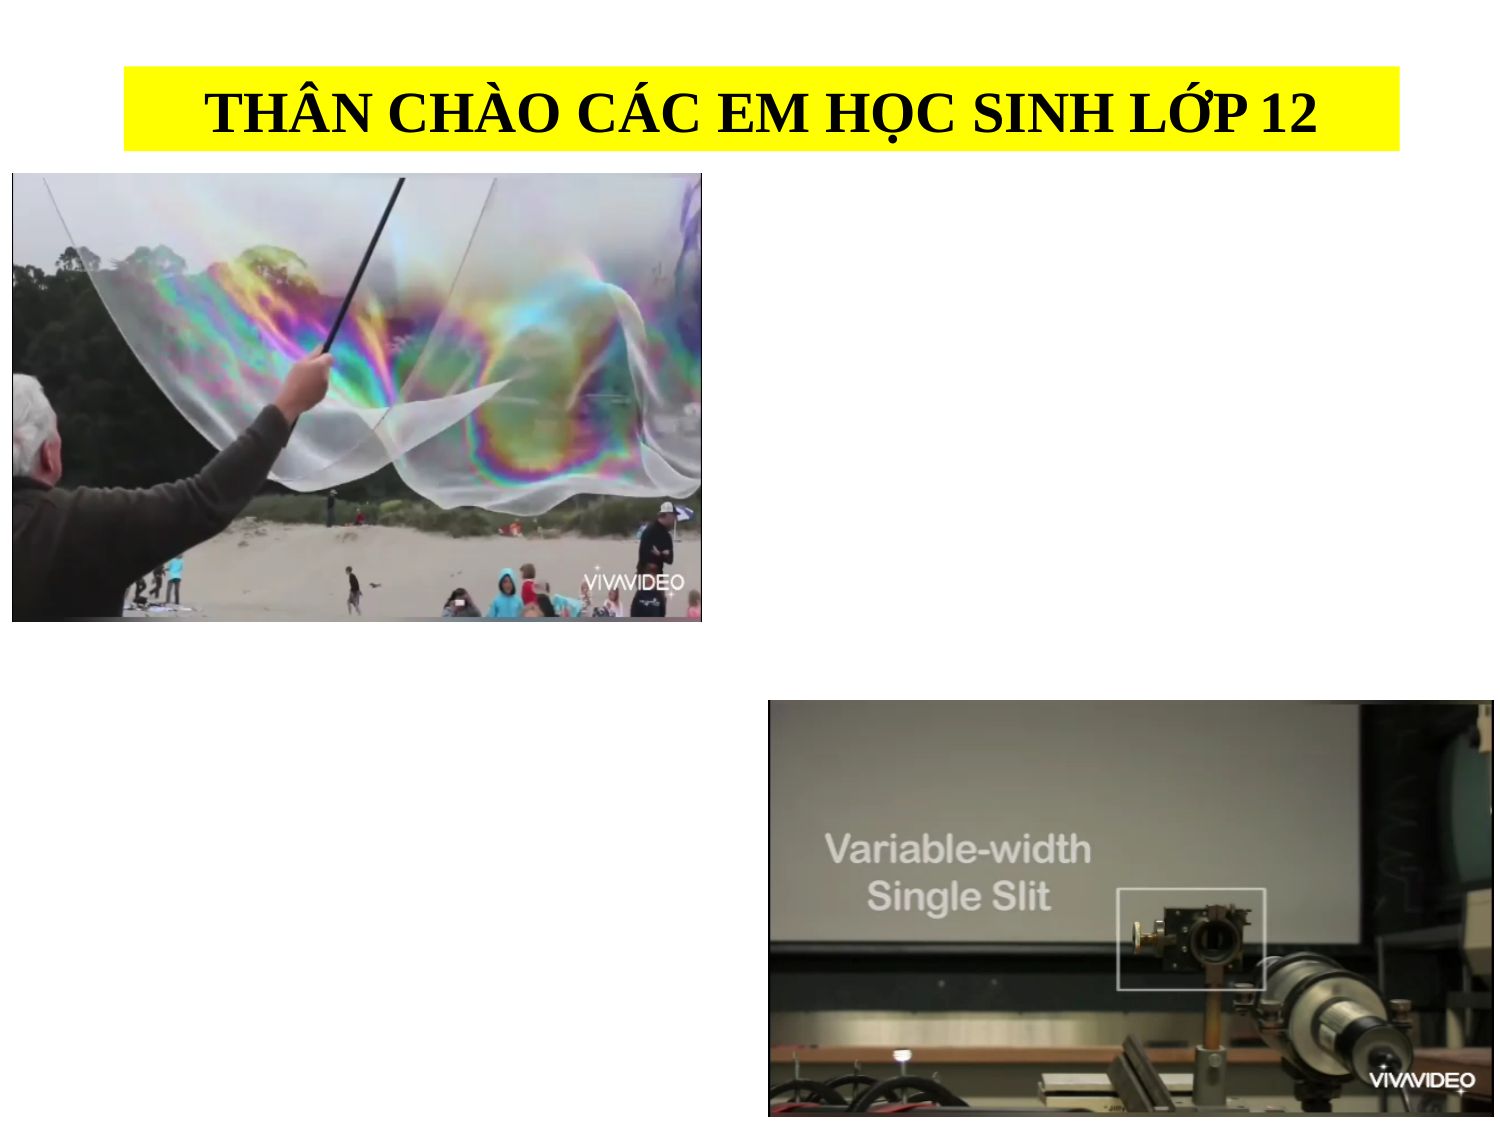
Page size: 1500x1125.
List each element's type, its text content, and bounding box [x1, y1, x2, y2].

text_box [767, 699, 1495, 1118]
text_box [11, 172, 703, 623]
text_box THÂN CHÀO CÁC EM HỌC SINH LỚP 12 [123, 66, 1400, 152]
